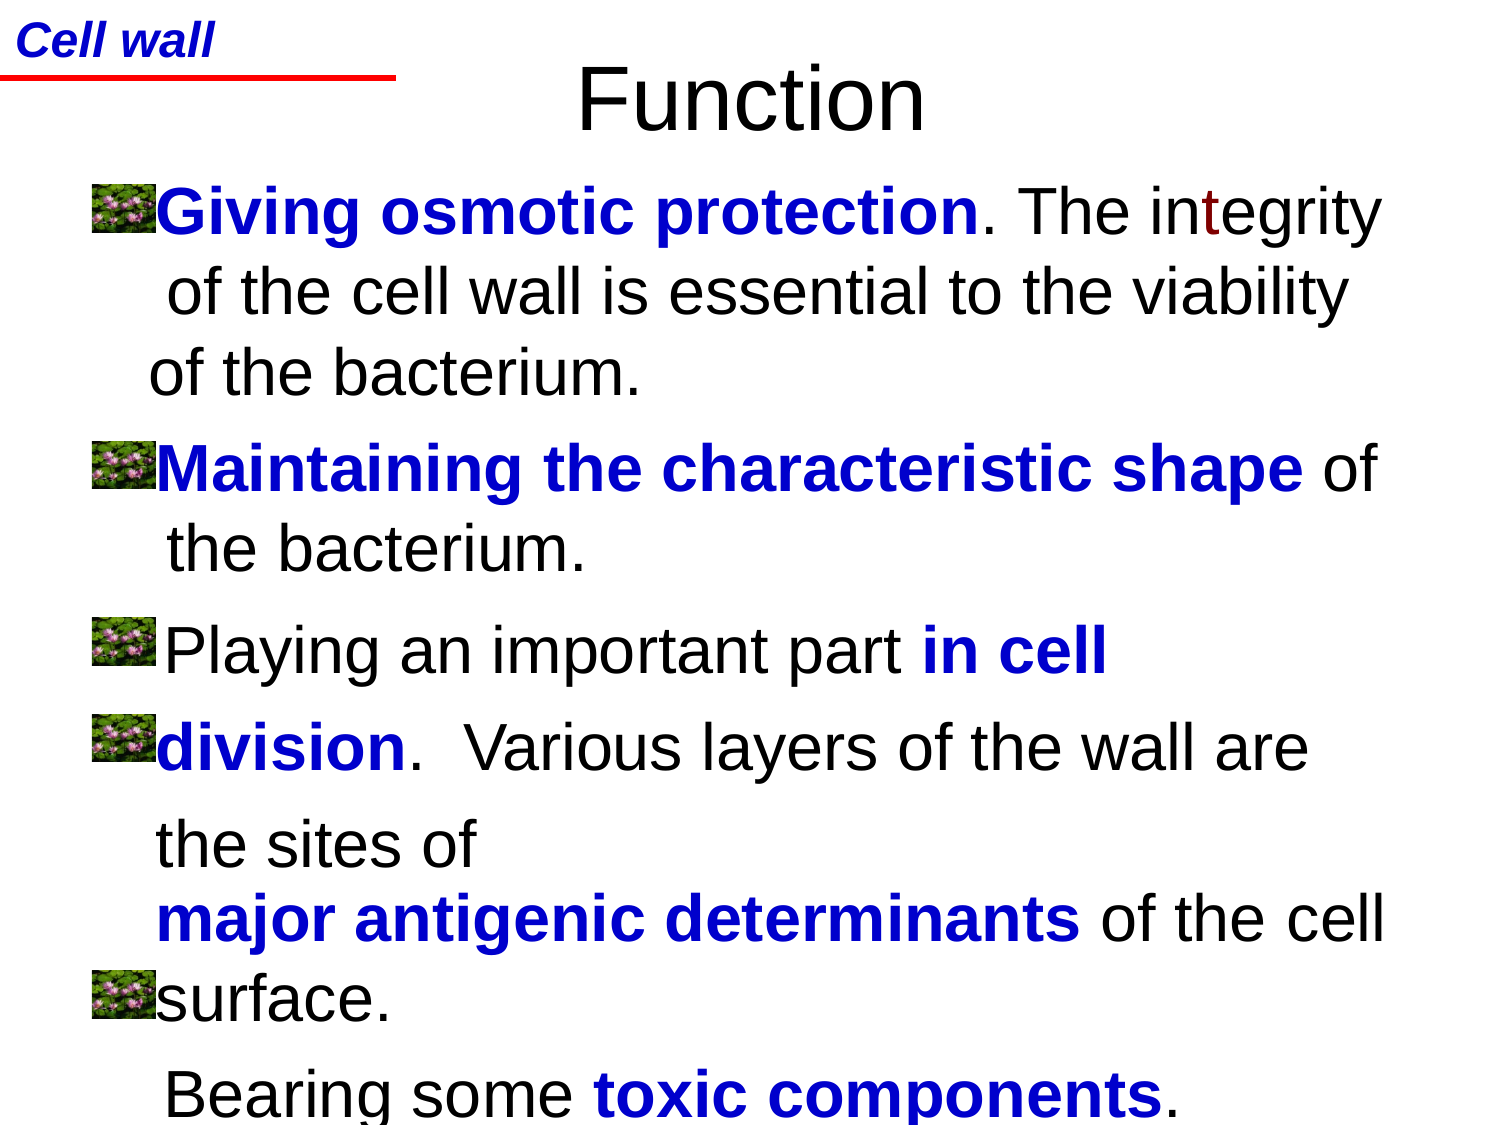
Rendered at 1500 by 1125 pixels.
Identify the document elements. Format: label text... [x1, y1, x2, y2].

text_box [91, 441, 145, 489]
text_box [91, 970, 145, 1019]
text_box [91, 714, 145, 762]
text_box [91, 617, 145, 666]
text_box [91, 184, 145, 233]
title Function [570, 36, 930, 166]
text_box Giving osmotic protection. The integrity of the cell wall is essential to the viability of the bacterium. Maintaining the characteristic shape of the bacterium. Playing an important part in cell division. Various layers of the wall are the sites of major antigenic determinants of the cell surface. Bearing some toxic components. [145, 166, 1399, 1125]
text_box Cell wall [12, 5, 217, 68]
